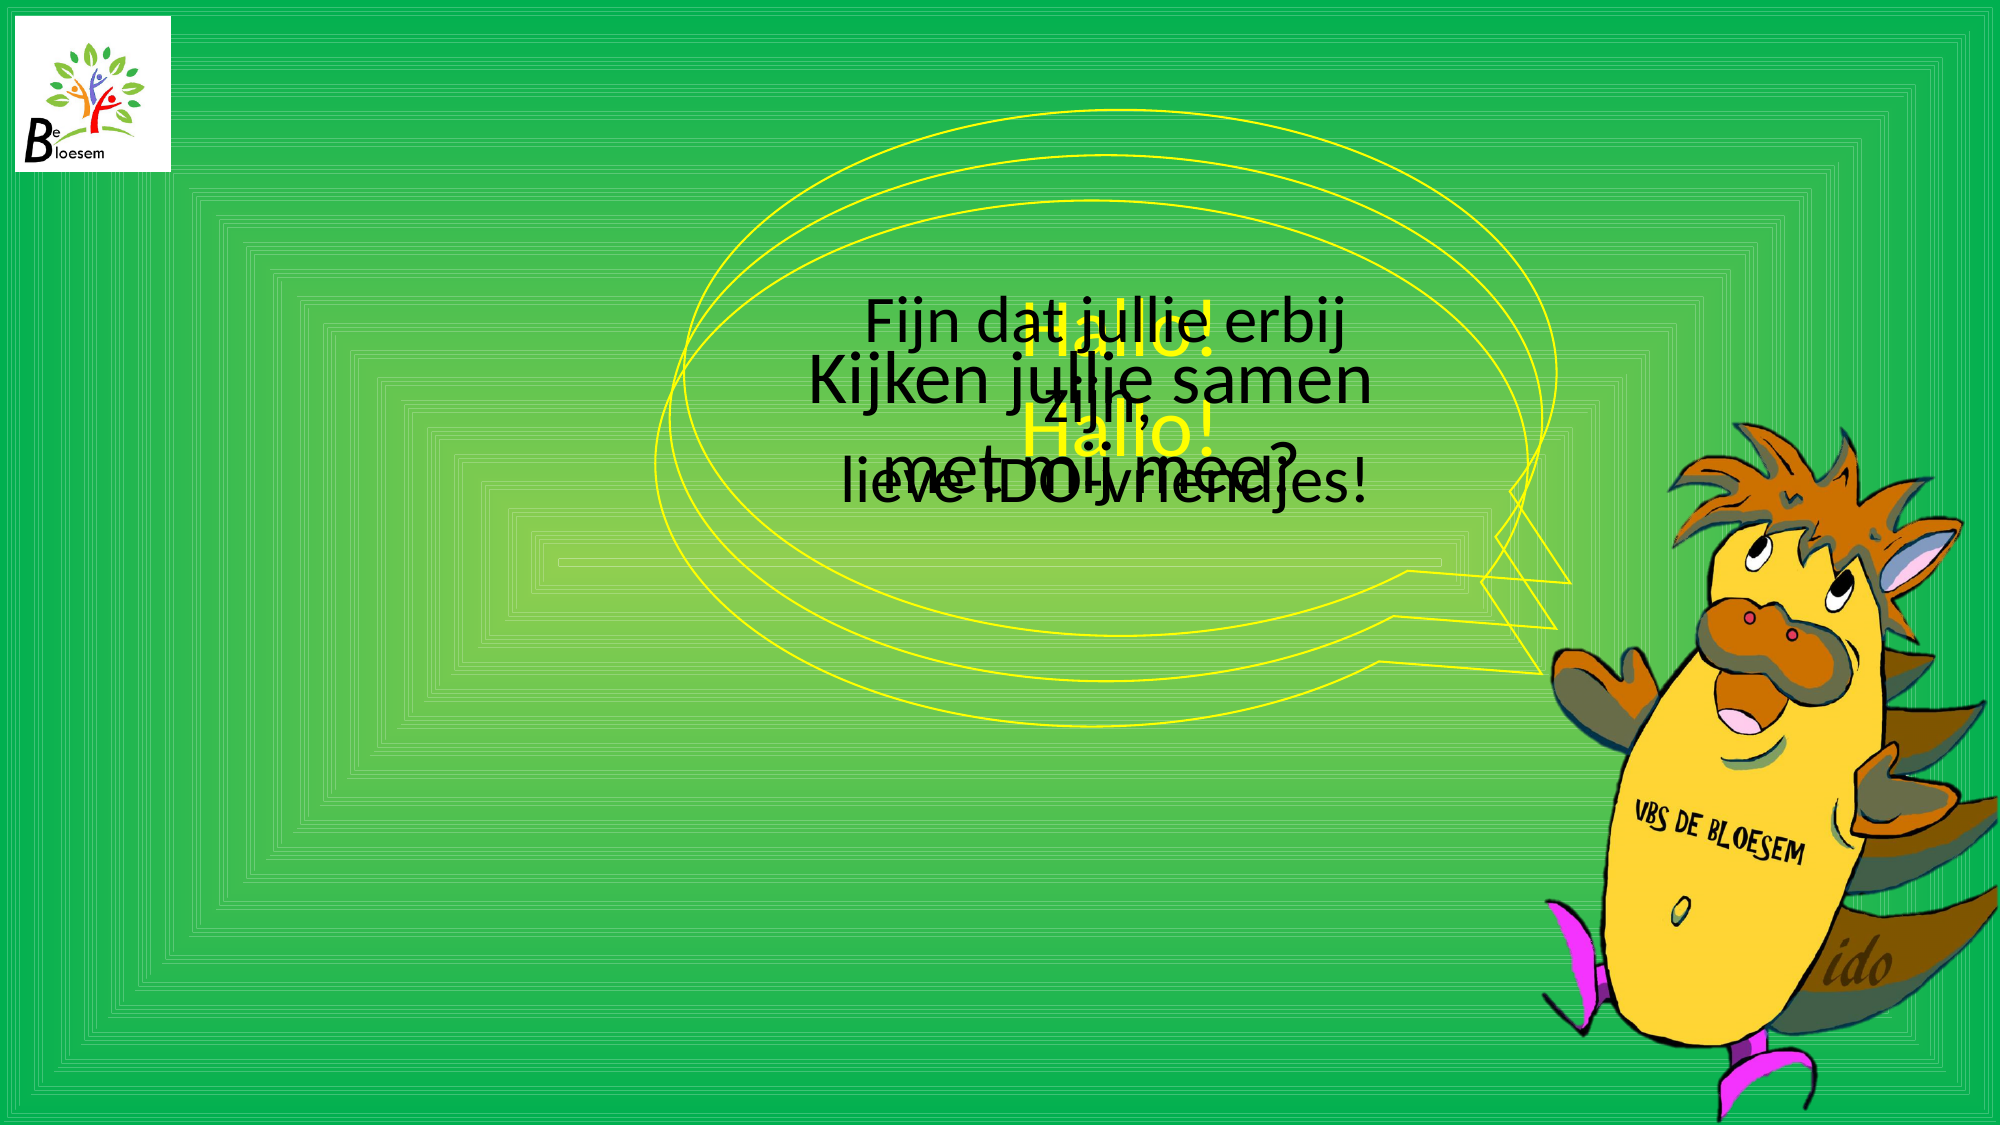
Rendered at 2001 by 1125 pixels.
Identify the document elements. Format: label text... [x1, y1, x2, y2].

text_box Kijken jullie samen met mij mee? [654, 199, 1472, 728]
picture [15, 16, 171, 172]
text_box Hallo! Hallo! [685, 108, 1553, 344]
picture [1440, 333, 2000, 1125]
text_box Fijn dat jullie erbij zijn, lieve IDO-vriendjes! [671, 154, 1520, 389]
subtitle [249, 590, 1440, 863]
